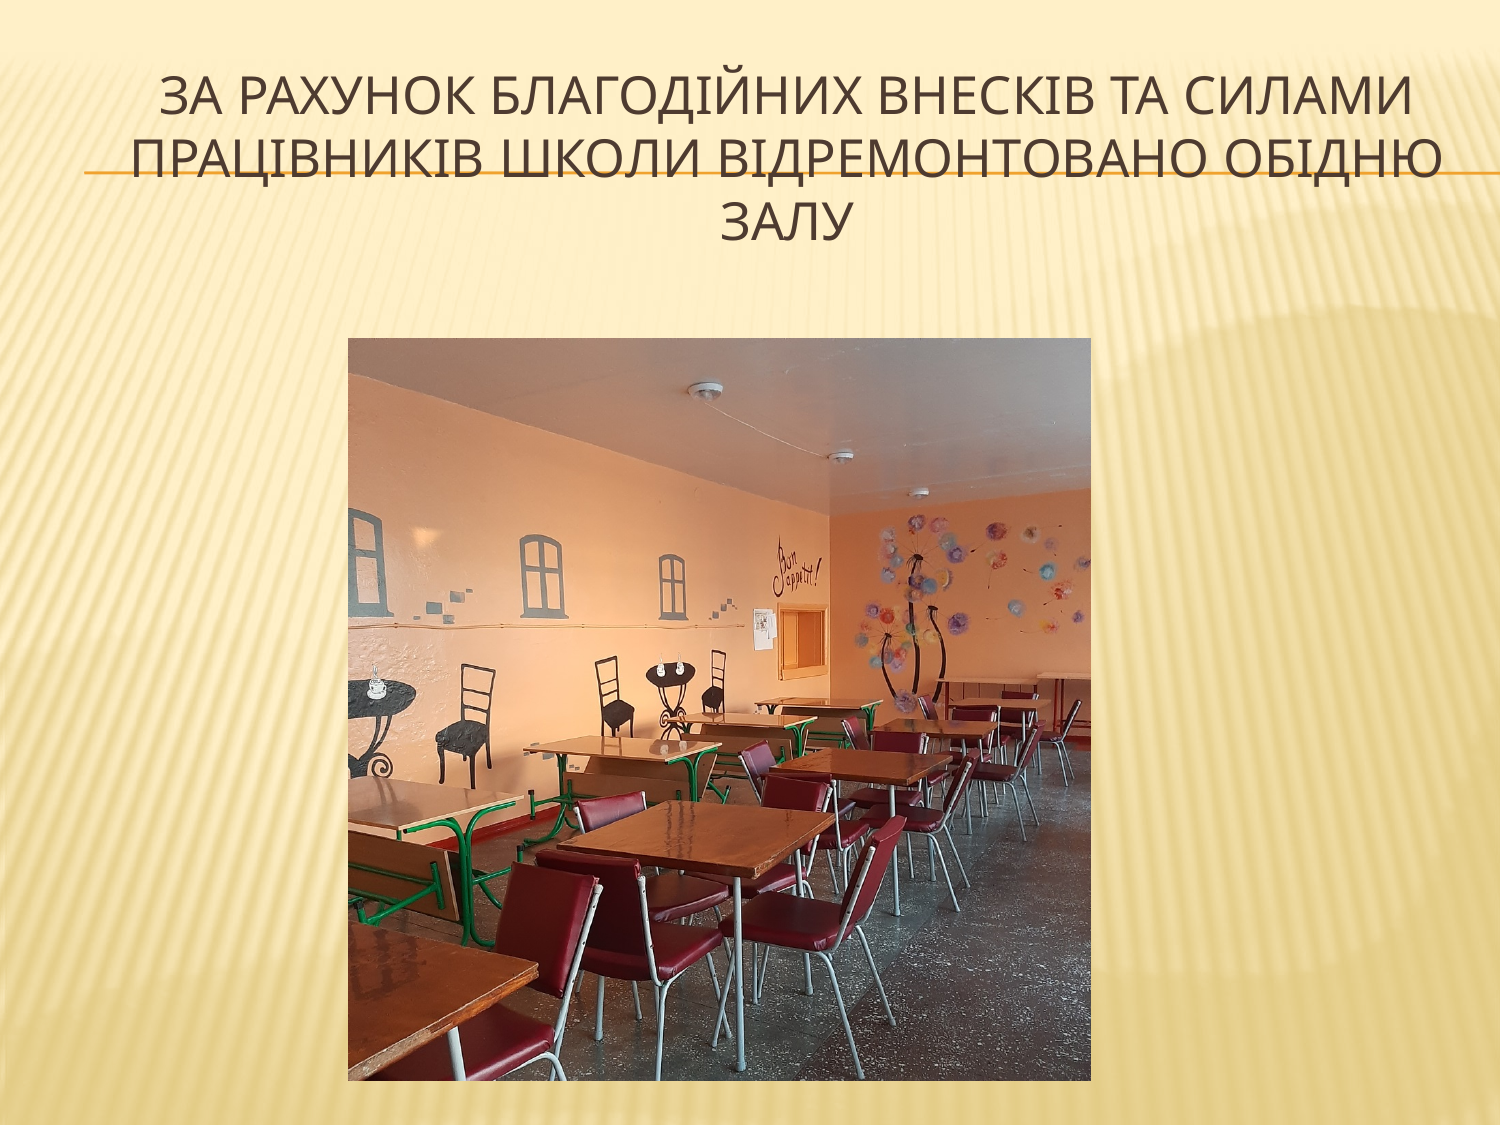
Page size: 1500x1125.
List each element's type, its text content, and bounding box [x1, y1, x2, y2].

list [347, 337, 1092, 1081]
title За рахунок благодійних внесків та силами працівників школи відремонтовано обідню залу [75, 54, 1500, 259]
